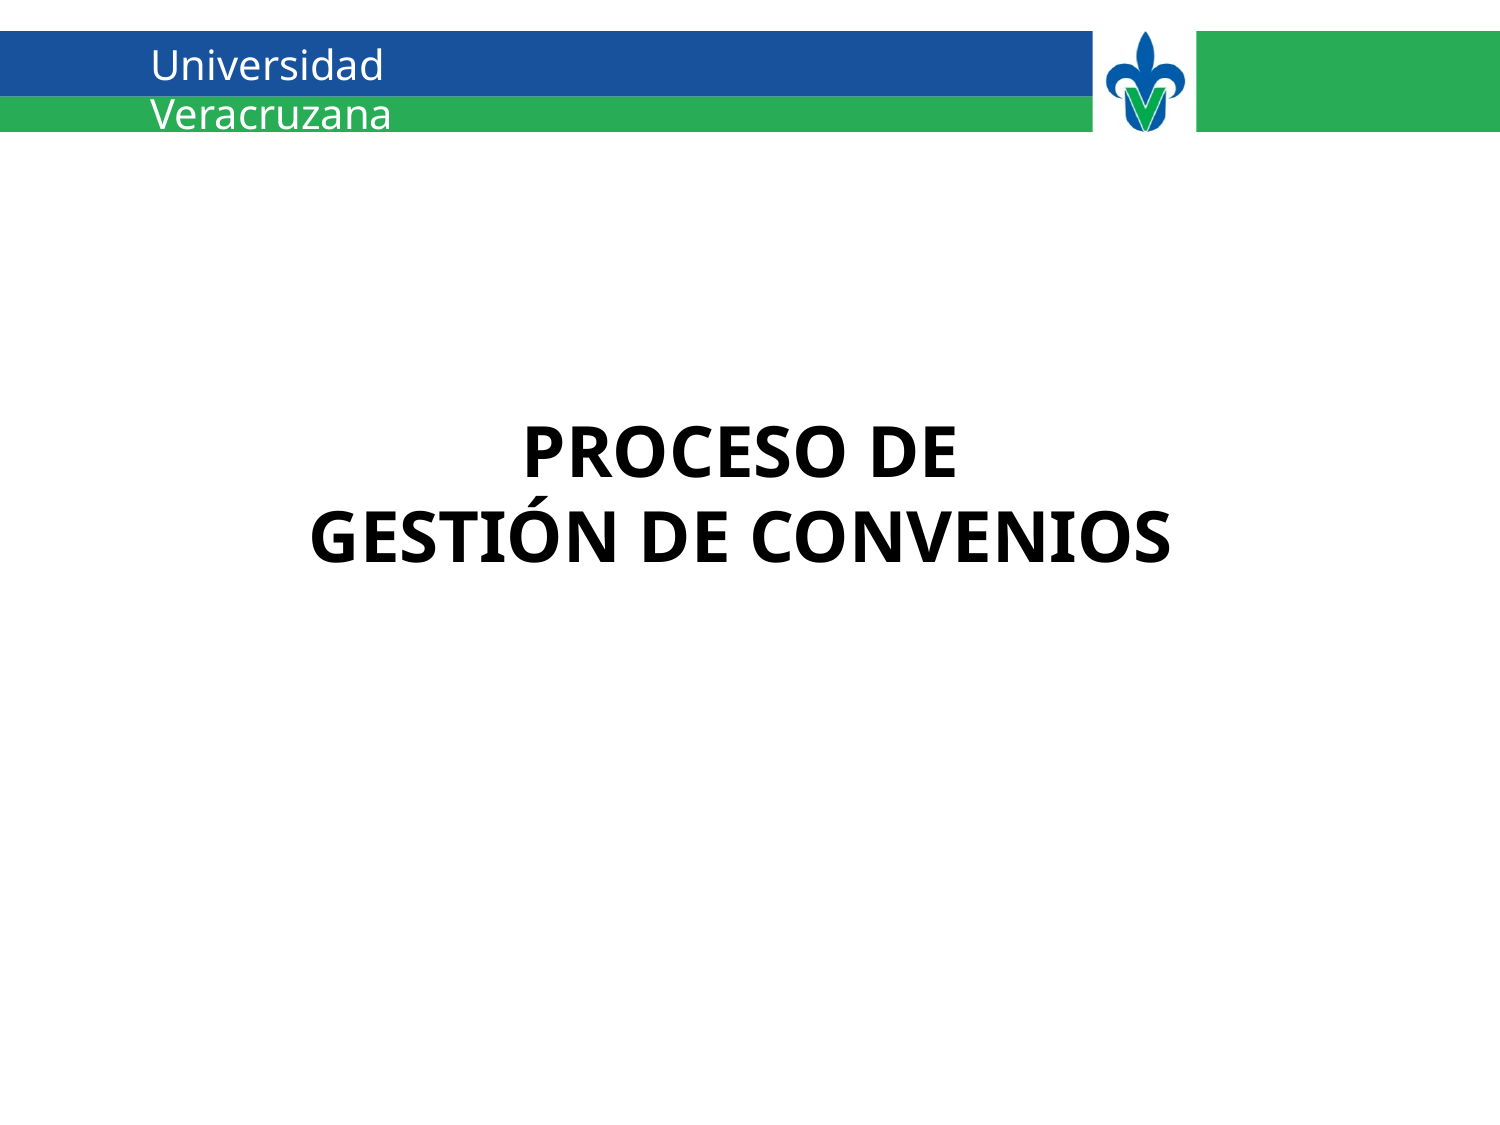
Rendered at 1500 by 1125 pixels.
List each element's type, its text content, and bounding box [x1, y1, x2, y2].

text_box PROCESO DE GESTIÓN DE CONVENIOS [0, 399, 1500, 584]
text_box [0, 30, 1500, 133]
